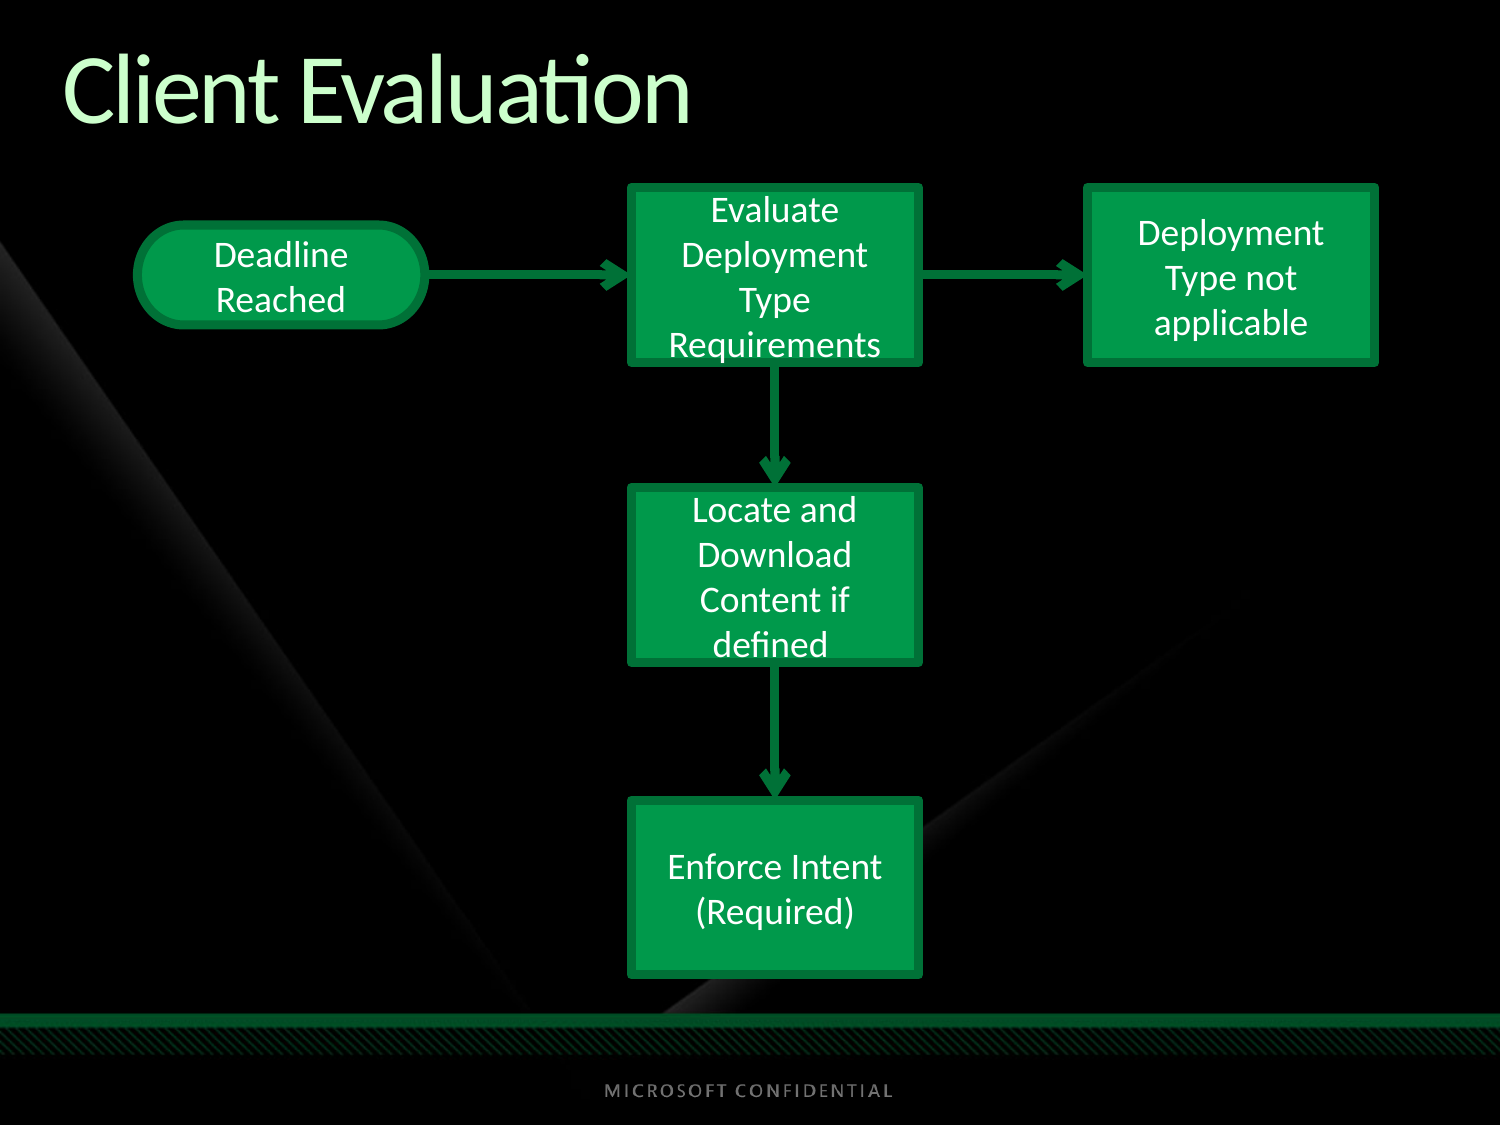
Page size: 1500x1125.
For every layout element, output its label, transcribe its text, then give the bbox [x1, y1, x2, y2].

title Client Evaluation [62, 37, 1438, 147]
text_box Locate and Download Content if defined [627, 483, 923, 667]
text_box Enforce Intent (Required) [627, 796, 923, 979]
picture [0, 0, 1500, 1125]
text_box Evaluate Deployment Type Requirements [627, 183, 923, 367]
text_box Deadline Reached [132, 220, 430, 330]
text_box Deployment Type not applicable [1083, 183, 1379, 367]
